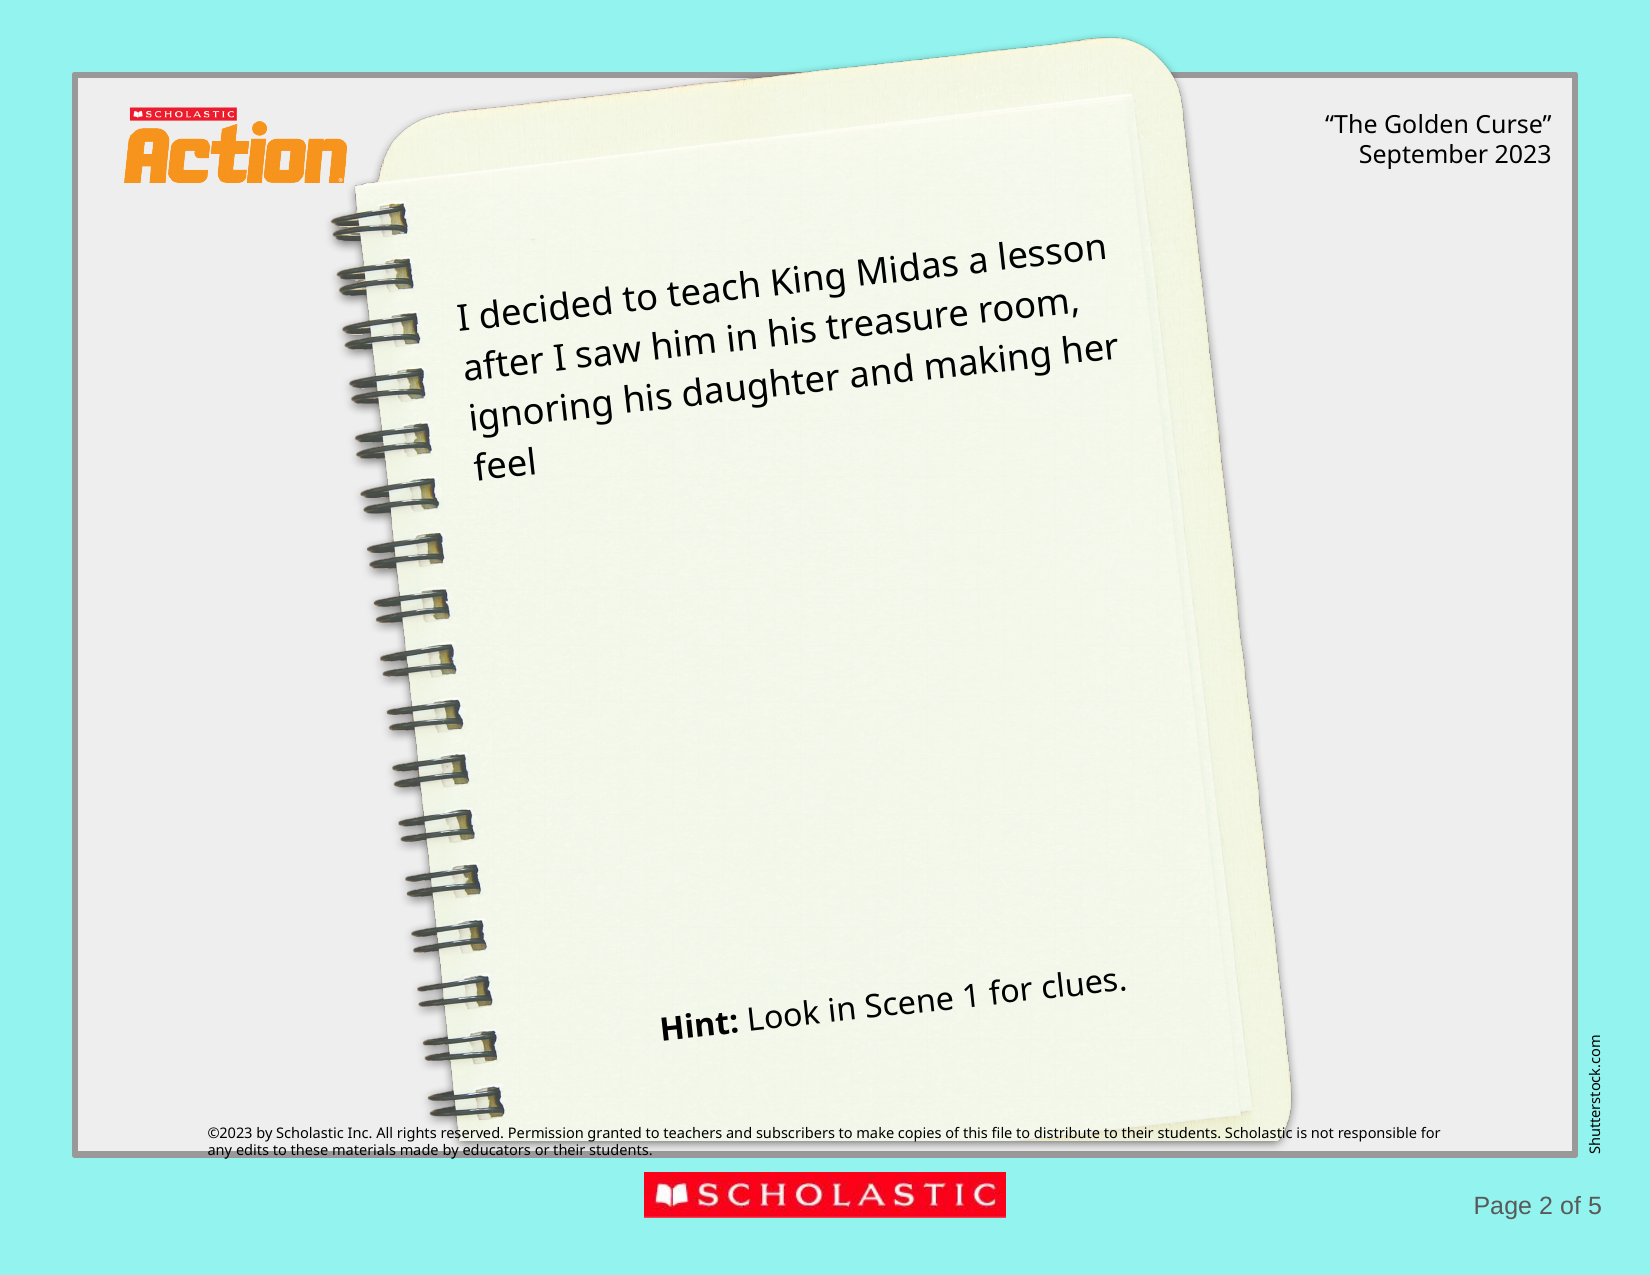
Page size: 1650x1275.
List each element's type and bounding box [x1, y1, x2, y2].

picture [644, 1172, 1006, 1218]
picture [124, 26, 1311, 1141]
